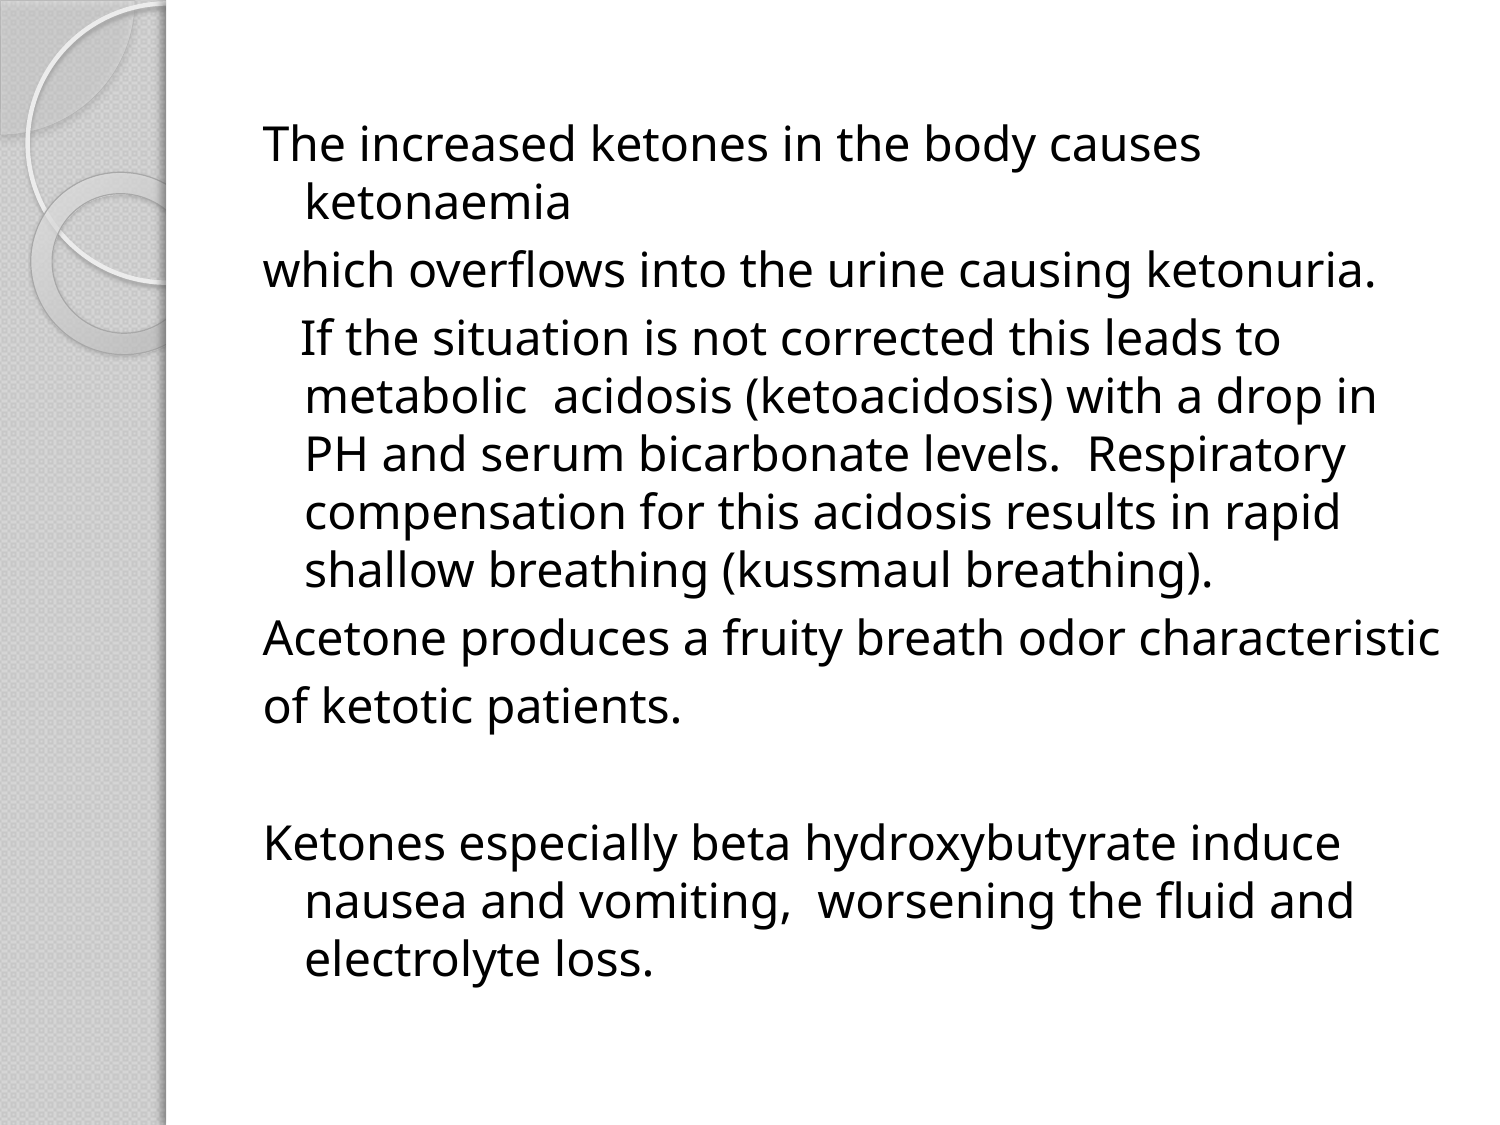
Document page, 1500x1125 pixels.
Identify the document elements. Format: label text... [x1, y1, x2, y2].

list The increased ketones in the body causes ketonaemia which overflows into the urine causing ketonuria. If the situation is not corrected this leads to metabolic acidosis (ketoacidosis) with a drop in PH and serum bicarbonate levels. Respiratory compensation for this acidosis results in rapid shallow breathing (kussmaul breathing). Acetone produces a fruity breath odor characteristic of ketotic patients. Ketones especially beta hydroxybutyrate induce nausea and vomiting, worsening the fluid and electrolyte loss. [235, 105, 1466, 1025]
